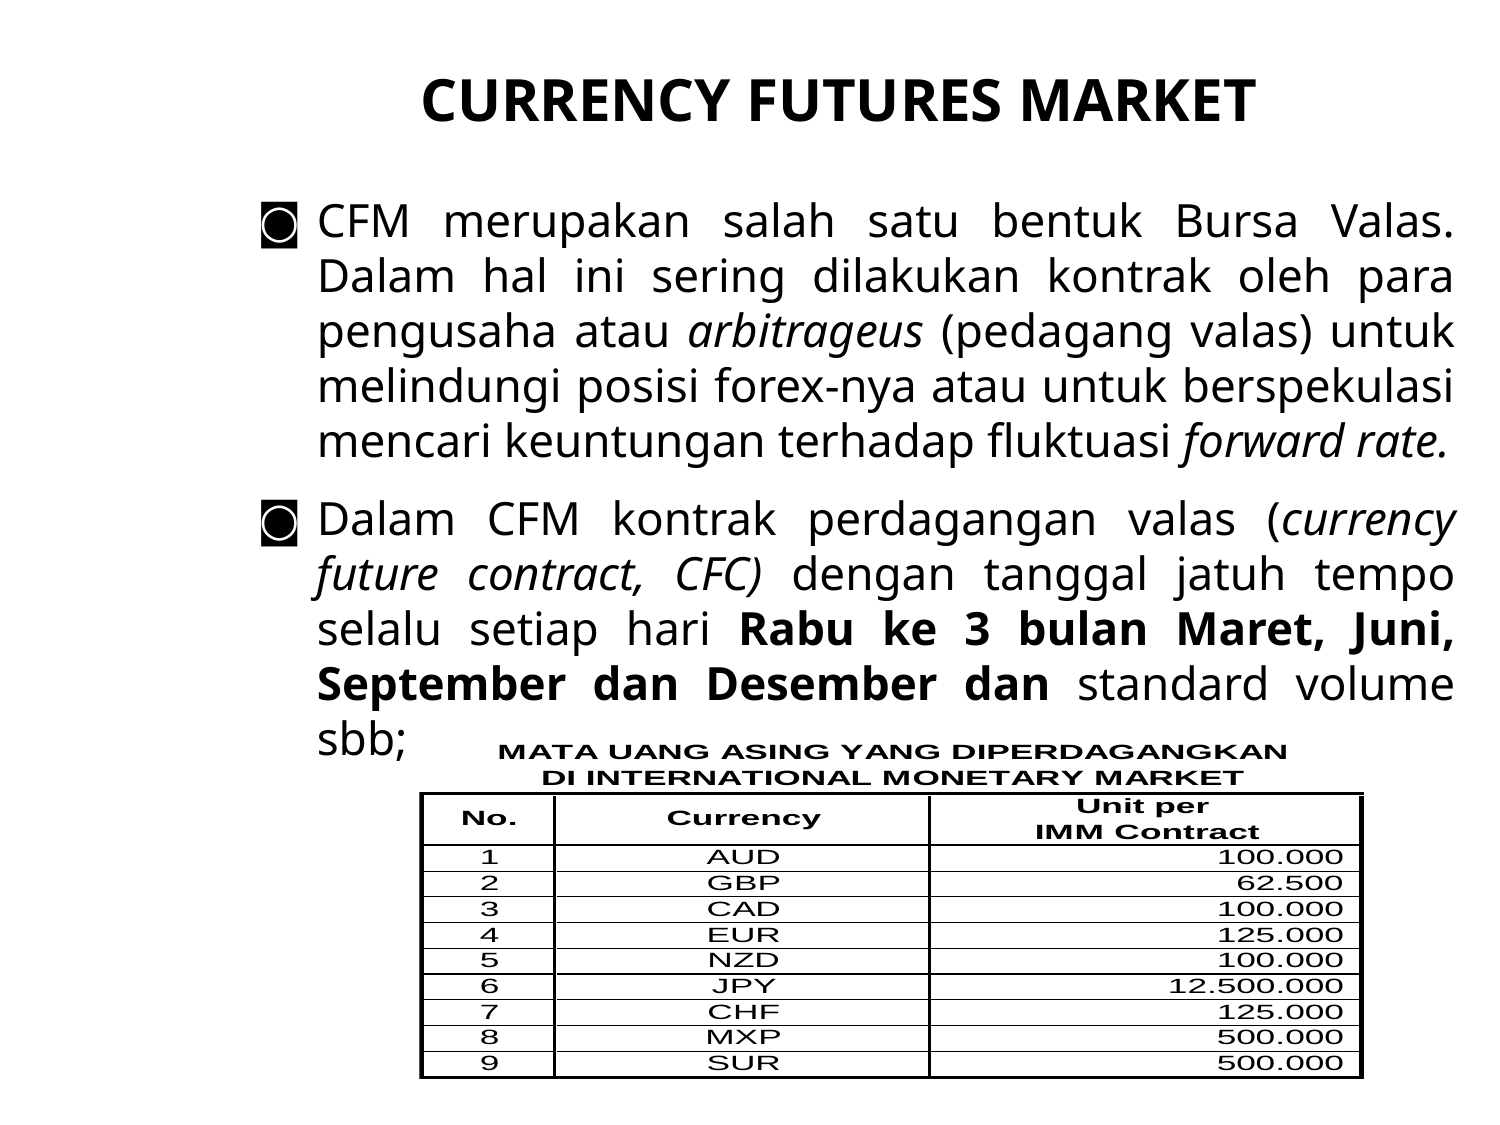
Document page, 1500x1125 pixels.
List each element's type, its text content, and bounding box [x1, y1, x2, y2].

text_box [419, 739, 1365, 1080]
text_box CURRENCY FUTURES MARKET [218, 0, 1459, 197]
subtitle CFM merupakan salah satu bentuk Bursa Valas. Dalam hal ini sering dilakukan kontrak oleh para pengusaha atau arbitrageus (pedagang valas) untuk melindungi posisi forex-nya atau untuk berspekulasi mencari keuntungan terhadap fluktuasi forward rate. Dalam CFM kontrak perdagangan valas (currency future contract, CFC) dengan tanggal jatuh tempo selalu setiap hari Rabu ke 3 bulan Maret, Juni, September dan Desember dan standard volume sbb; [242, 184, 1471, 1047]
